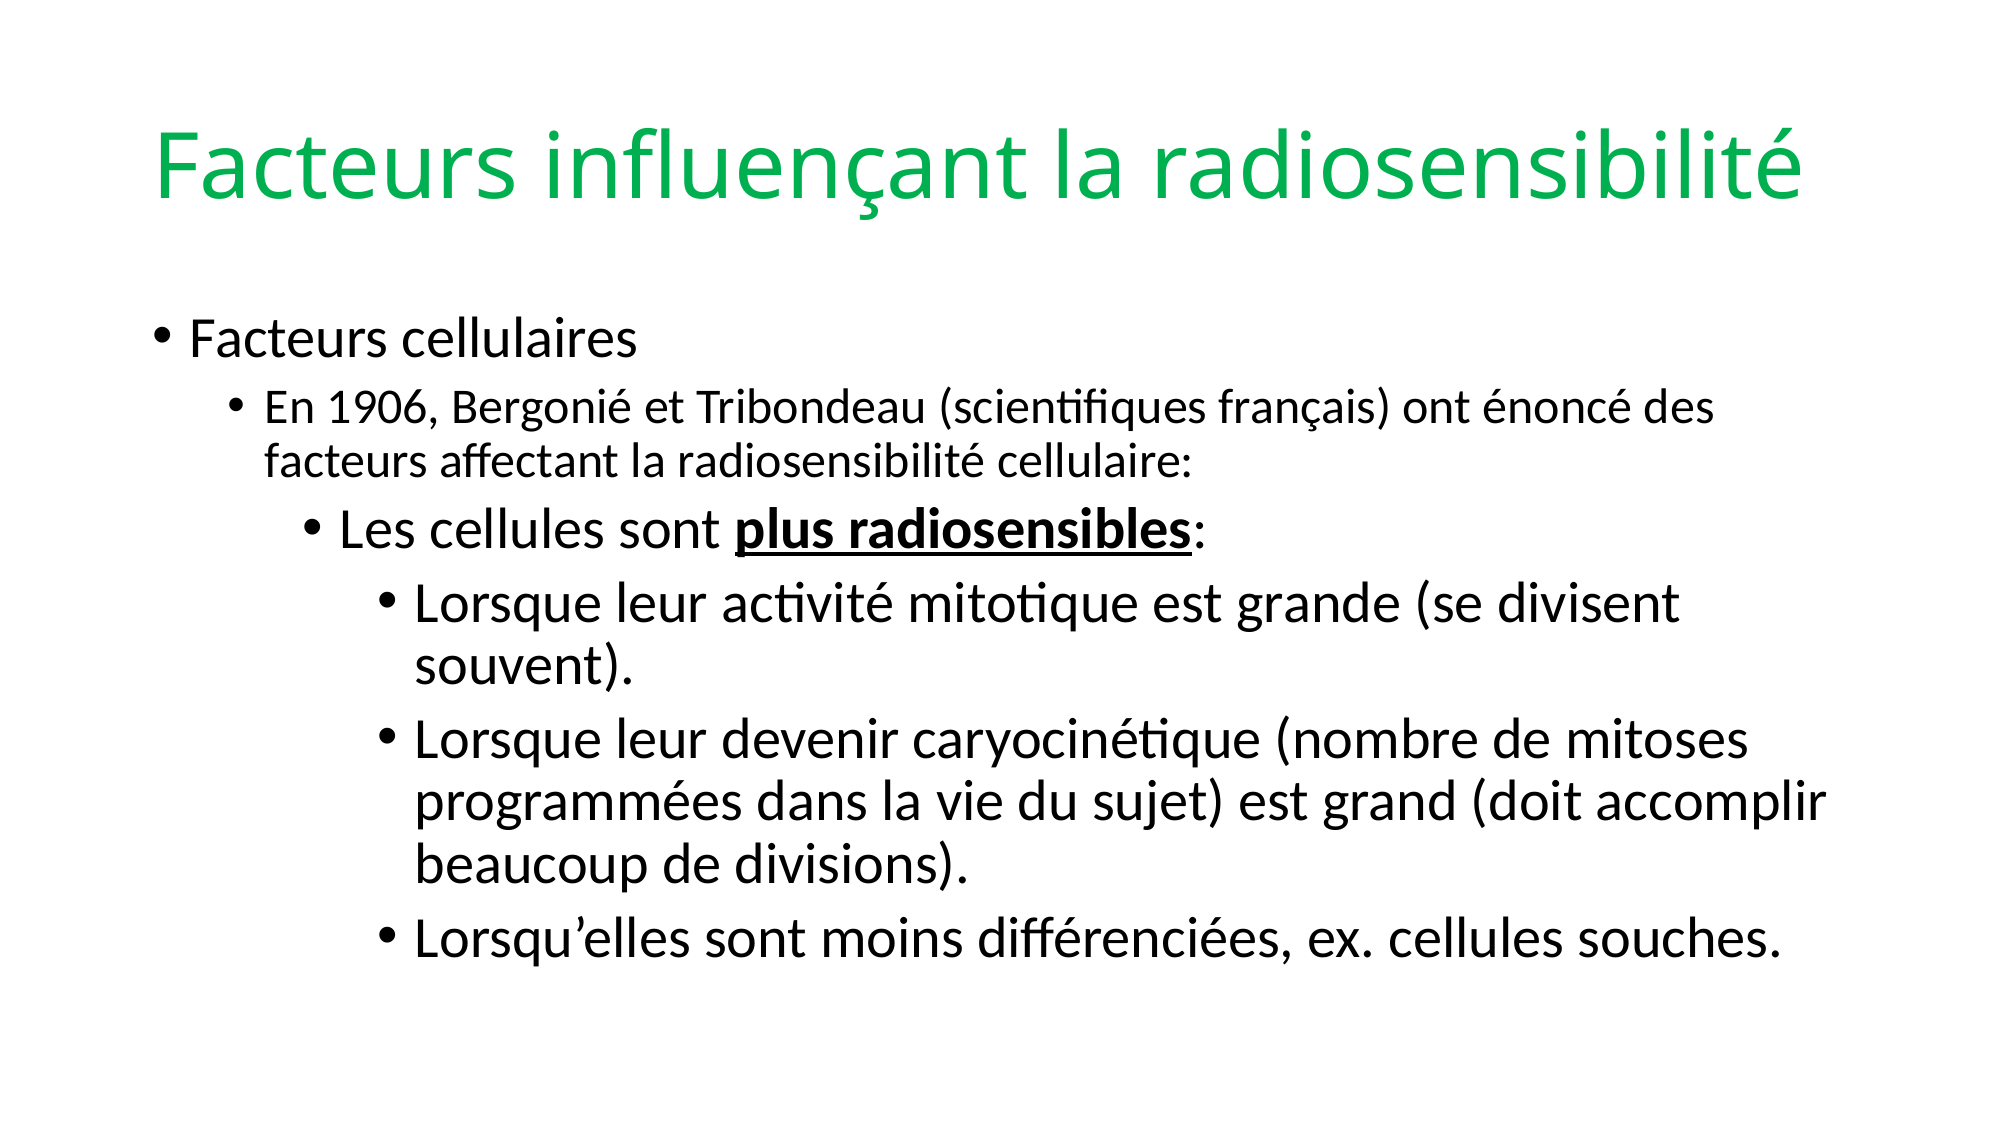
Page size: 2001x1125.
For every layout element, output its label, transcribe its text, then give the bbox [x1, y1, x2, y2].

title Facteurs influençant la radiosensibilité [137, 59, 1863, 278]
list Facteurs cellulaires En 1906, Bergonié et Tribondeau (scientifiques français) ont énoncé des facteurs affectant la radiosensibilité cellulaire: Les cellules sont plus radiosensibles: Lorsque leur activité mitotique est grande (se divisent souvent). Lorsque leur devenir caryocinétique (nombre de mitoses programmées dans la vie du sujet) est grand (doit accomplir beaucoup de divisions). Lorsqu’elles sont moins différenciées, ex. cellules souches. [137, 299, 1863, 1014]
